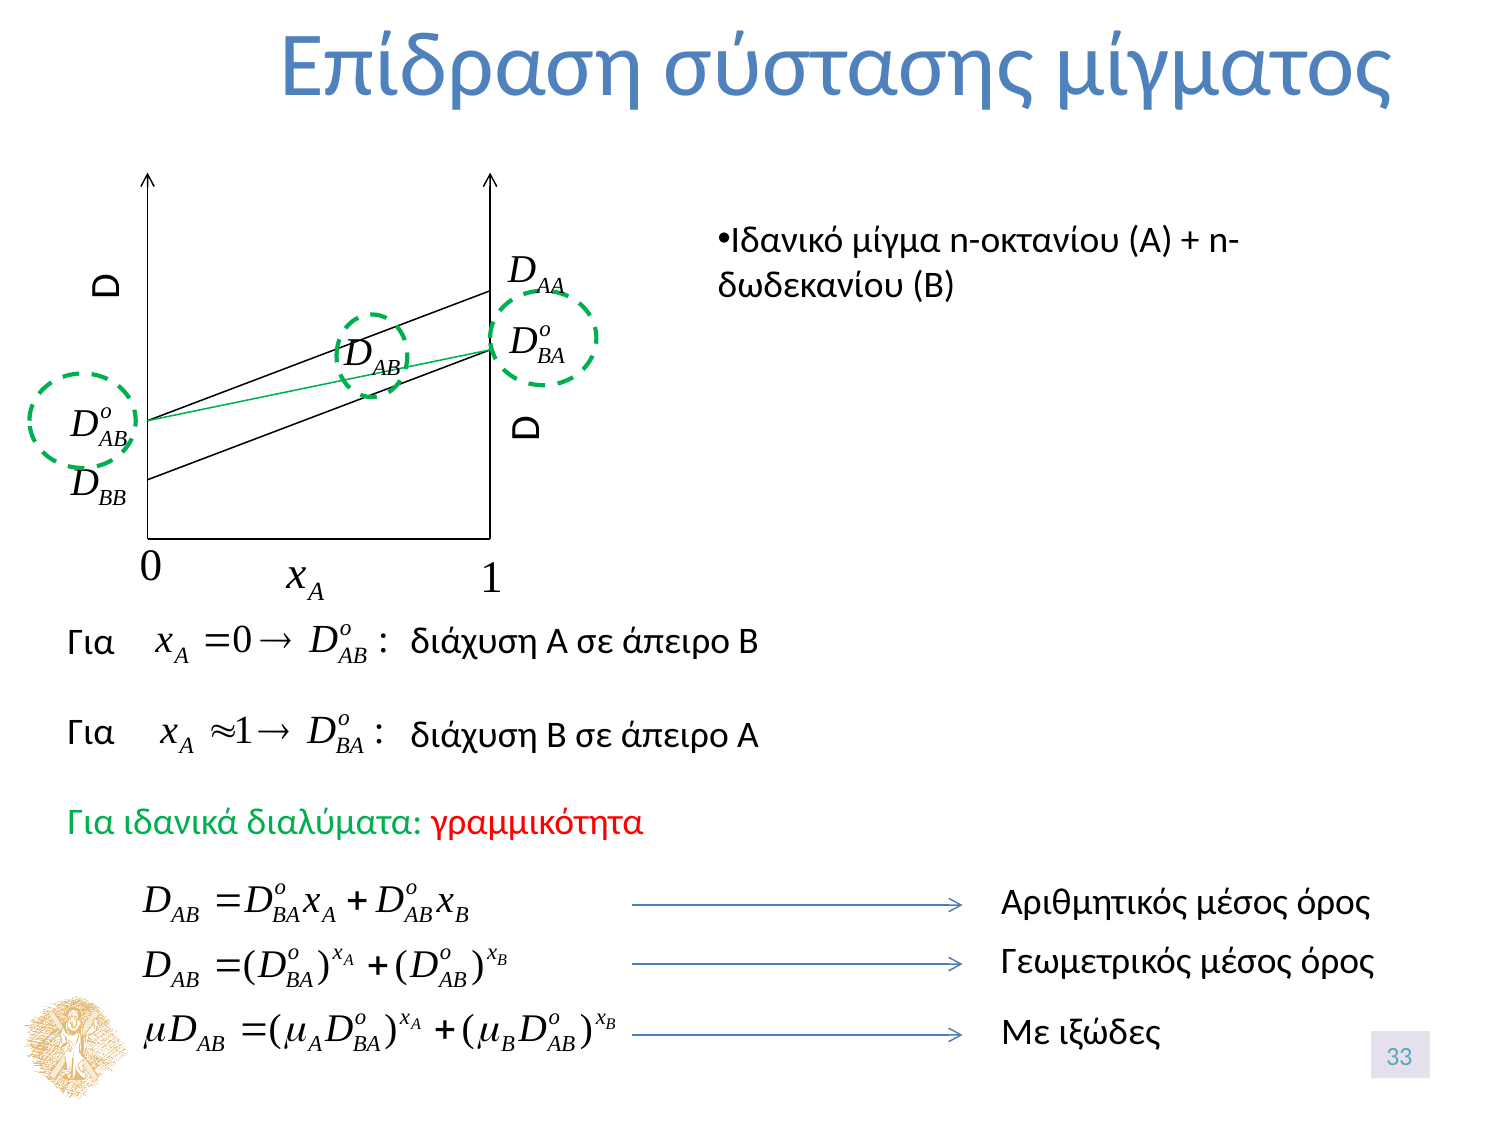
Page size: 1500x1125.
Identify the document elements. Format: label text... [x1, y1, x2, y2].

text_box Για Για Για ιδανικά διαλύματα: γραμμικότητα [53, 609, 1176, 850]
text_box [477, 550, 506, 600]
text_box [500, 243, 573, 303]
text_box [27, 371, 128, 464]
text_box [524, 382, 569, 386]
text_box Αριθμητικός μέσος όρος [986, 869, 1465, 928]
text_box Με ιξώδες [986, 999, 1465, 1060]
text_box Γεωμετρικός μέσος όρος [986, 928, 1465, 989]
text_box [147, 430, 491, 480]
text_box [494, 313, 501, 365]
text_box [336, 326, 409, 386]
text_box Ιδανικό μίγμα n-οκτανίου (Α) + n-δωδεκανίου (Β) [702, 208, 1306, 313]
text_box D [70, 243, 135, 315]
text_box [574, 301, 599, 376]
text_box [277, 543, 331, 608]
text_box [63, 464, 136, 516]
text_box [135, 869, 625, 1059]
text_box διάχυση Α σε άπειρο Β [395, 608, 939, 668]
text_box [147, 609, 394, 674]
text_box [501, 311, 572, 374]
text_box D [497, 385, 555, 457]
title Επίδραση σύστασης μίγματος [199, 0, 1475, 153]
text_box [63, 393, 136, 457]
text_box 33 [1371, 1031, 1430, 1079]
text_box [133, 538, 172, 592]
text_box διάχυση Β σε άπειρο Α [395, 702, 939, 763]
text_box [147, 290, 491, 349]
picture [17, 986, 137, 1103]
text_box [152, 699, 389, 764]
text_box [147, 349, 491, 421]
